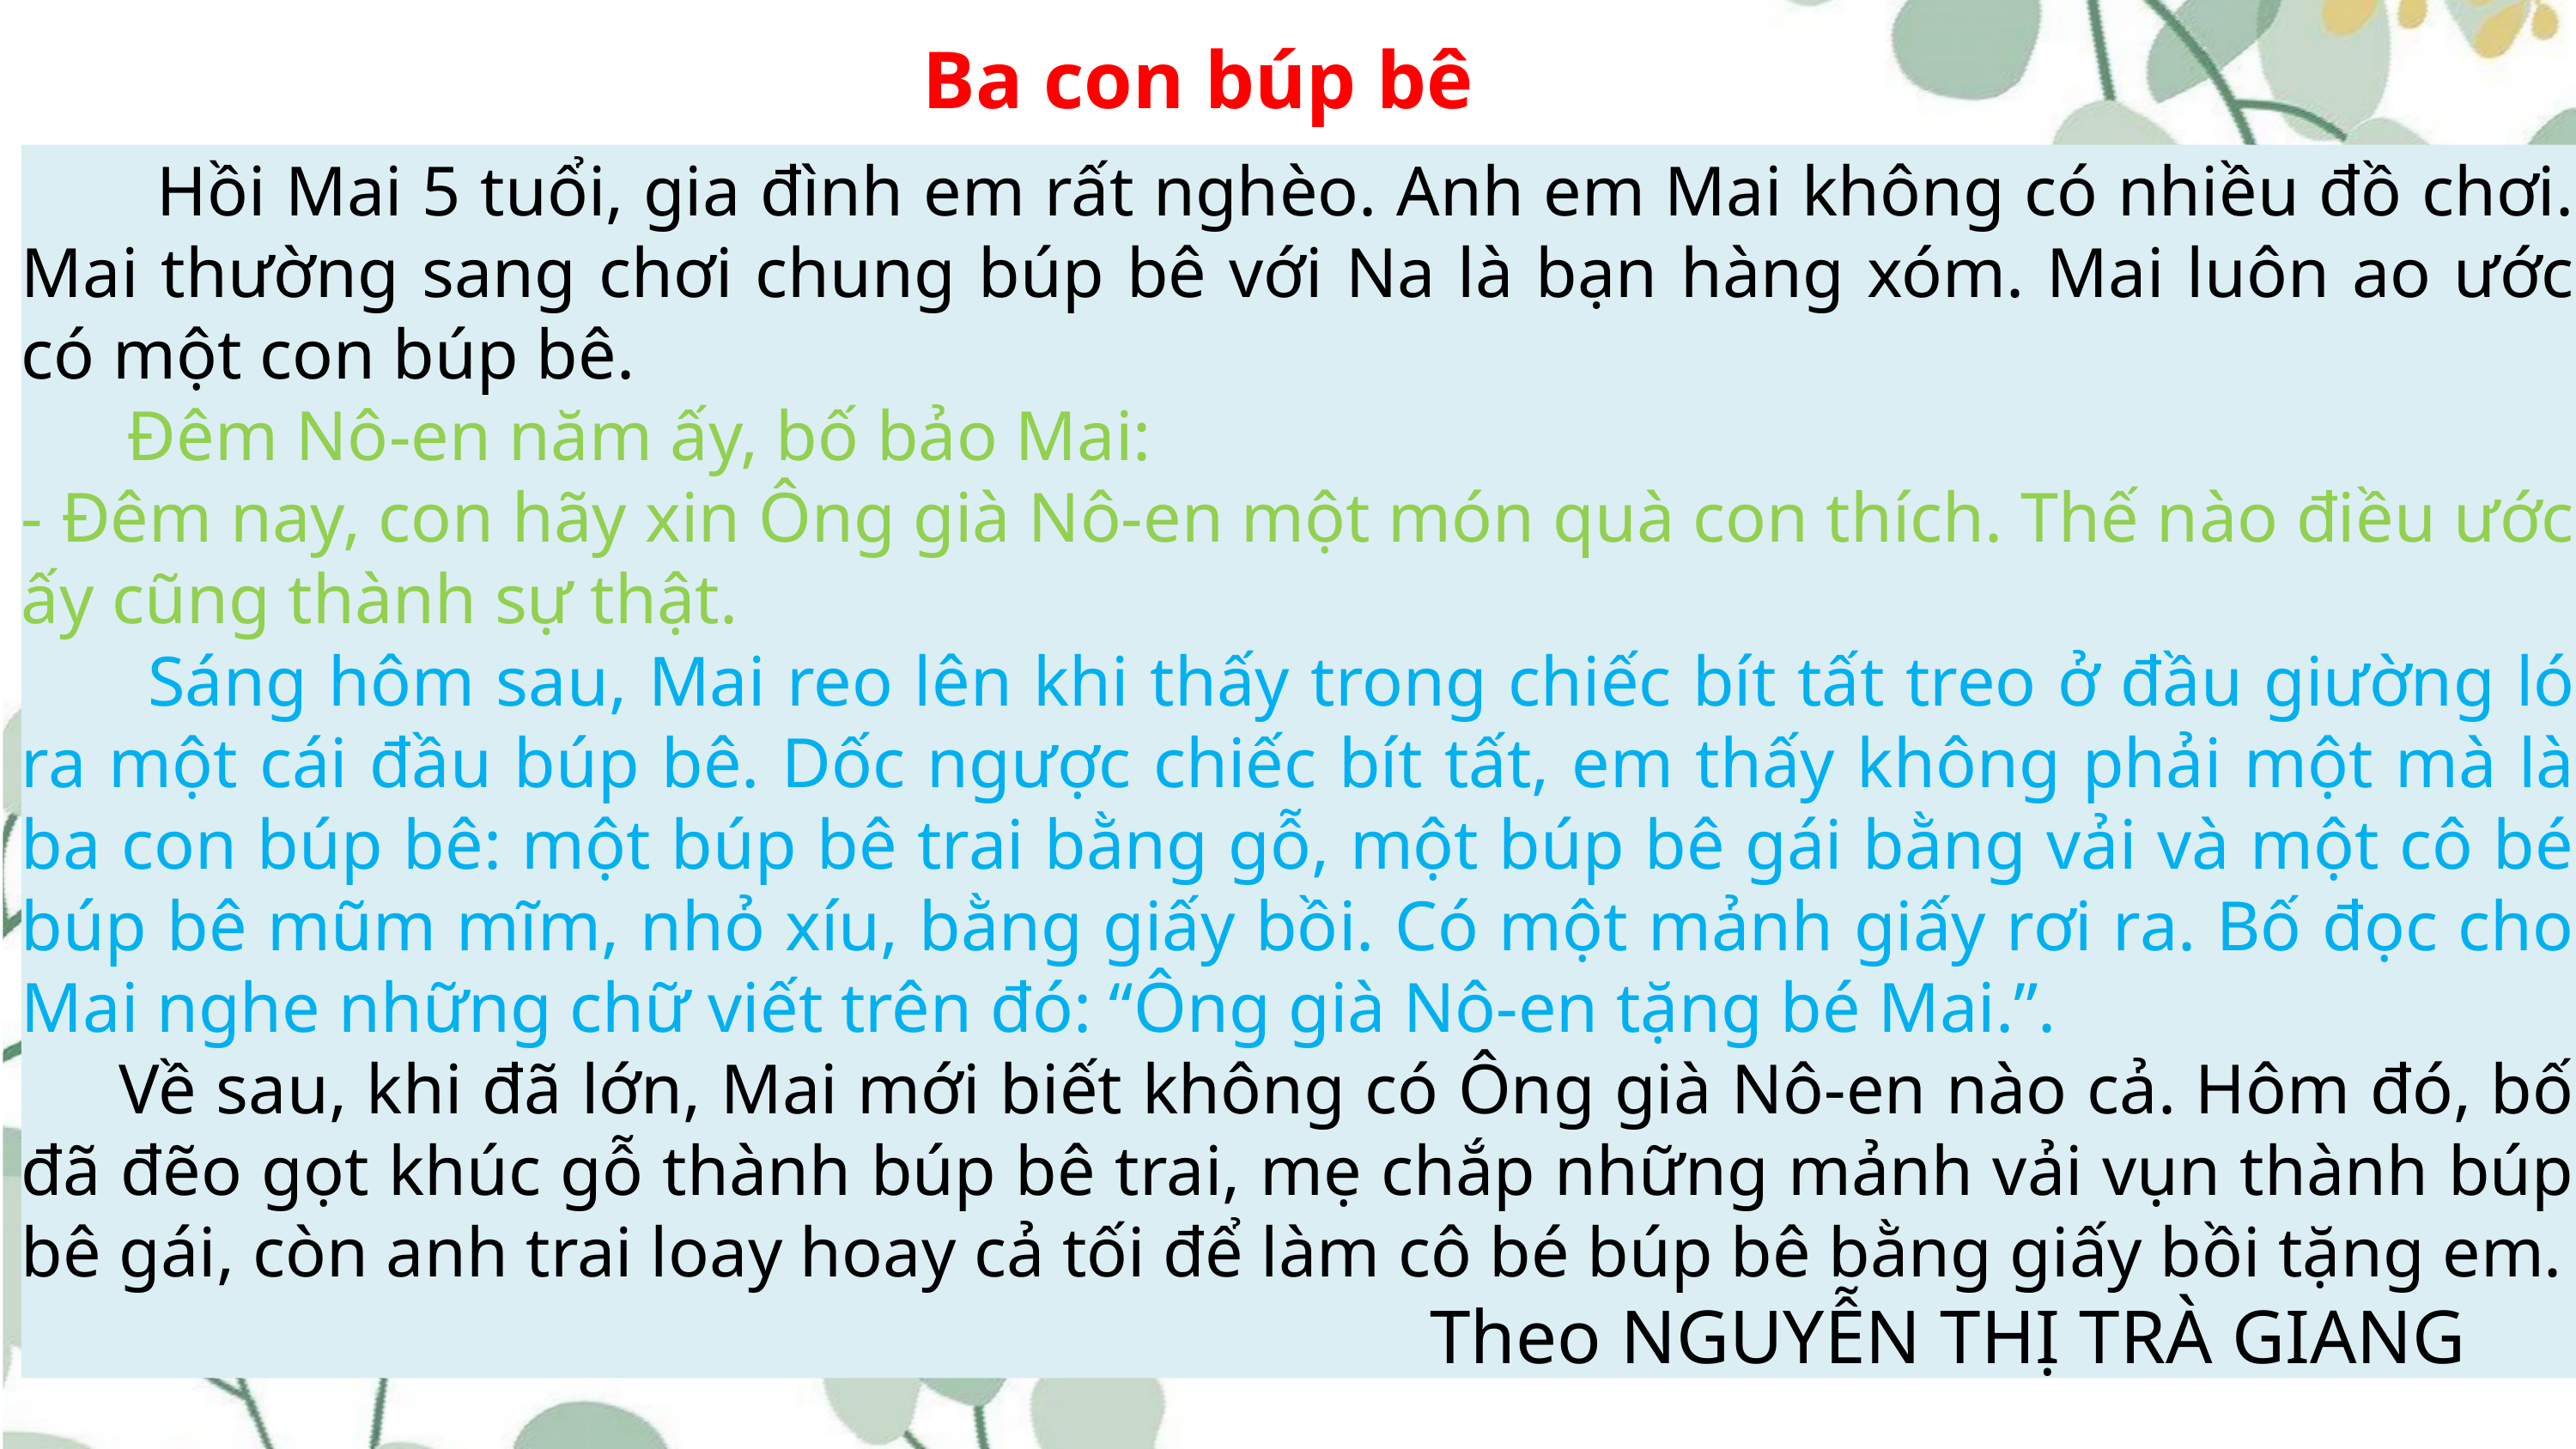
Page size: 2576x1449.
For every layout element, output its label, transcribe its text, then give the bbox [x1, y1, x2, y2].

text_box [3, 0, 2576, 1449]
text_box Hồi Mai 5 tuổi, gia đình em rất nghèo. Anh em Mai không có nhiều đồ chơi. Mai thường sang chơi chung búp bê với Na là bạn hàng xóm. Mai luôn ao ước có một con búp bê. Đêm Nô-en năm ấy, bố bảo Mai: - Đêm nay, con hãy xin Ông già Nô-en một món quà con thích. Thế nào điều ước ấy cũng thành sự thật. Sáng hôm sau, Mai reo lên khi thấy trong chiếc bít tất treo ở đầu giường ló ra một cái đầu búp bê. Dốc ngược chiếc bít tất, em thấy không phải một mà là ba con búp bê: một búp bê trai bằng gỗ, một búp bê gái bằng vải và một cô bé búp bê mũm mĩm, nhỏ xíu, bằng giấy bồi. Có một mảnh giấy rơi ra. Bố đọc cho Mai nghe những chữ viết trên đó: “Ông già Nô-en tặng bé Mai.”. Về sau, khi đã lớn, Mai mới biết không có Ông già Nô-en nào cả. Hôm đó, bố đã đẽo gọt khúc gỗ thành búp bê trai, mẹ chắp những mảnh vải vụn thành búp bê gái, còn anh trai loay hoay cả tối để làm cô bé búp bê bằng giấy bồi tặng em. Theo NGUYỄN THỊ TRÀ GIANG [21, 144, 2576, 1379]
title Ba con búp bê [623, 27, 1775, 144]
